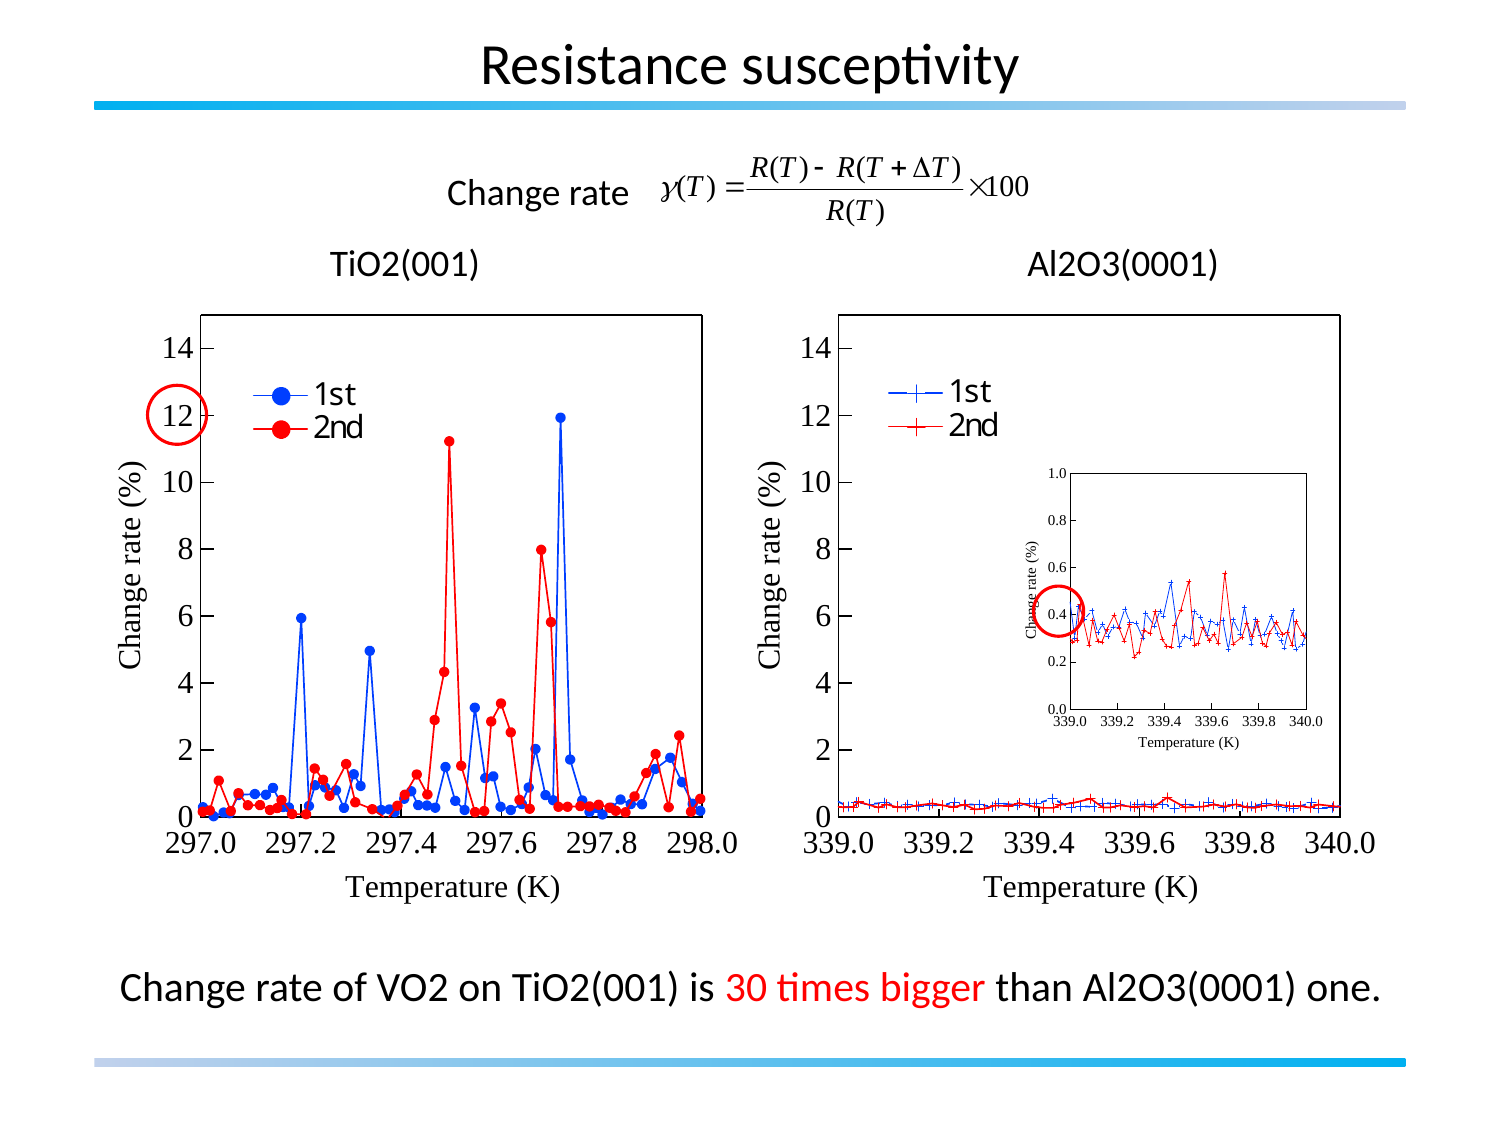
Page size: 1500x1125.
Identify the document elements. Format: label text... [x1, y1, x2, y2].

text_box Resistance susceptivity [0, 19, 1500, 104]
text_box TiO2(001) [315, 231, 495, 277]
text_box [655, 148, 1035, 232]
text_box [92, 100, 1408, 111]
text_box Change rate [432, 160, 645, 221]
text_box Al2O3(0001) [1012, 231, 1234, 277]
text_box Change rate of VO2 on TiO2(001) is 30 times bigger than Al2O3(0001) one. [105, 952, 1397, 1018]
text_box [92, 1057, 1408, 1068]
picture [88, 278, 1408, 917]
